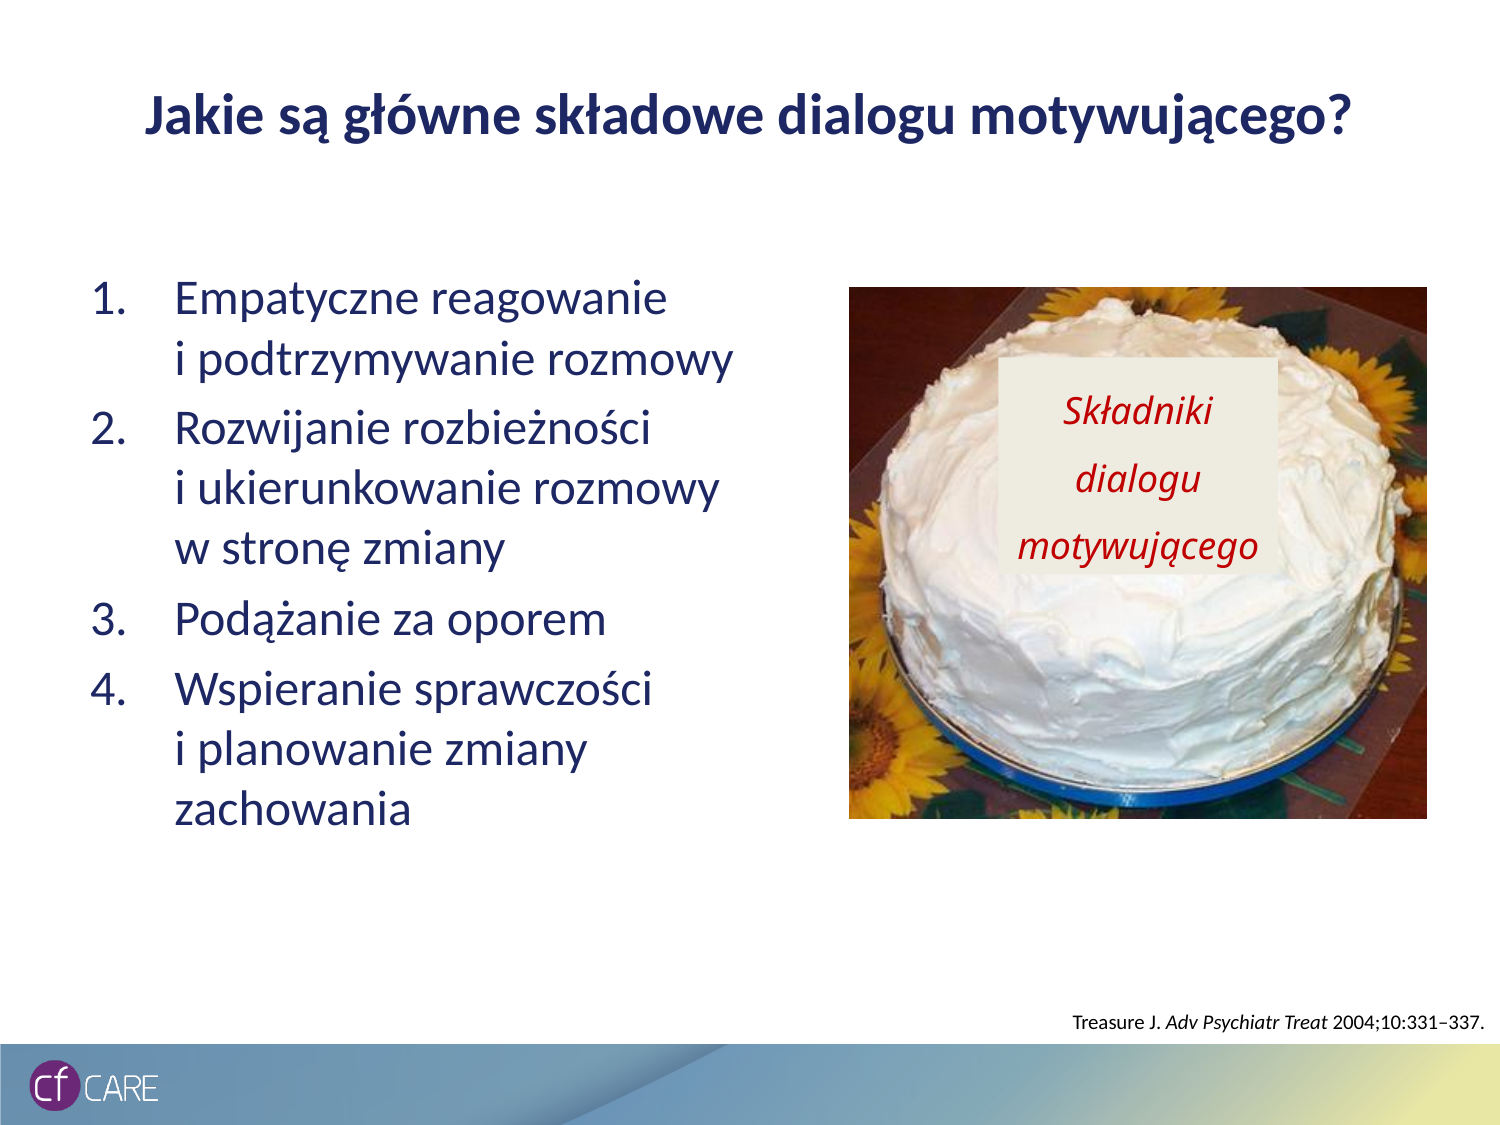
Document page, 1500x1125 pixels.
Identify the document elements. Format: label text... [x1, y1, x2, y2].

title Jakie są główne składowe dialogu motywującego? [75, 47, 1425, 175]
text_box Treasure J. Adv Psychiatr Treat 2004;10:331–337. [913, 1001, 1500, 1041]
picture [0, 1044, 1500, 1125]
list Empatyczne reagowanie i podtrzymywanie rozmowy Rozwijanie rozbieżności i ukierunkowanie rozmowy w stronę zmiany Podążanie za oporem Wspieranie sprawczości i planowanie zmiany zachowania [75, 257, 813, 965]
picture [849, 287, 1427, 819]
